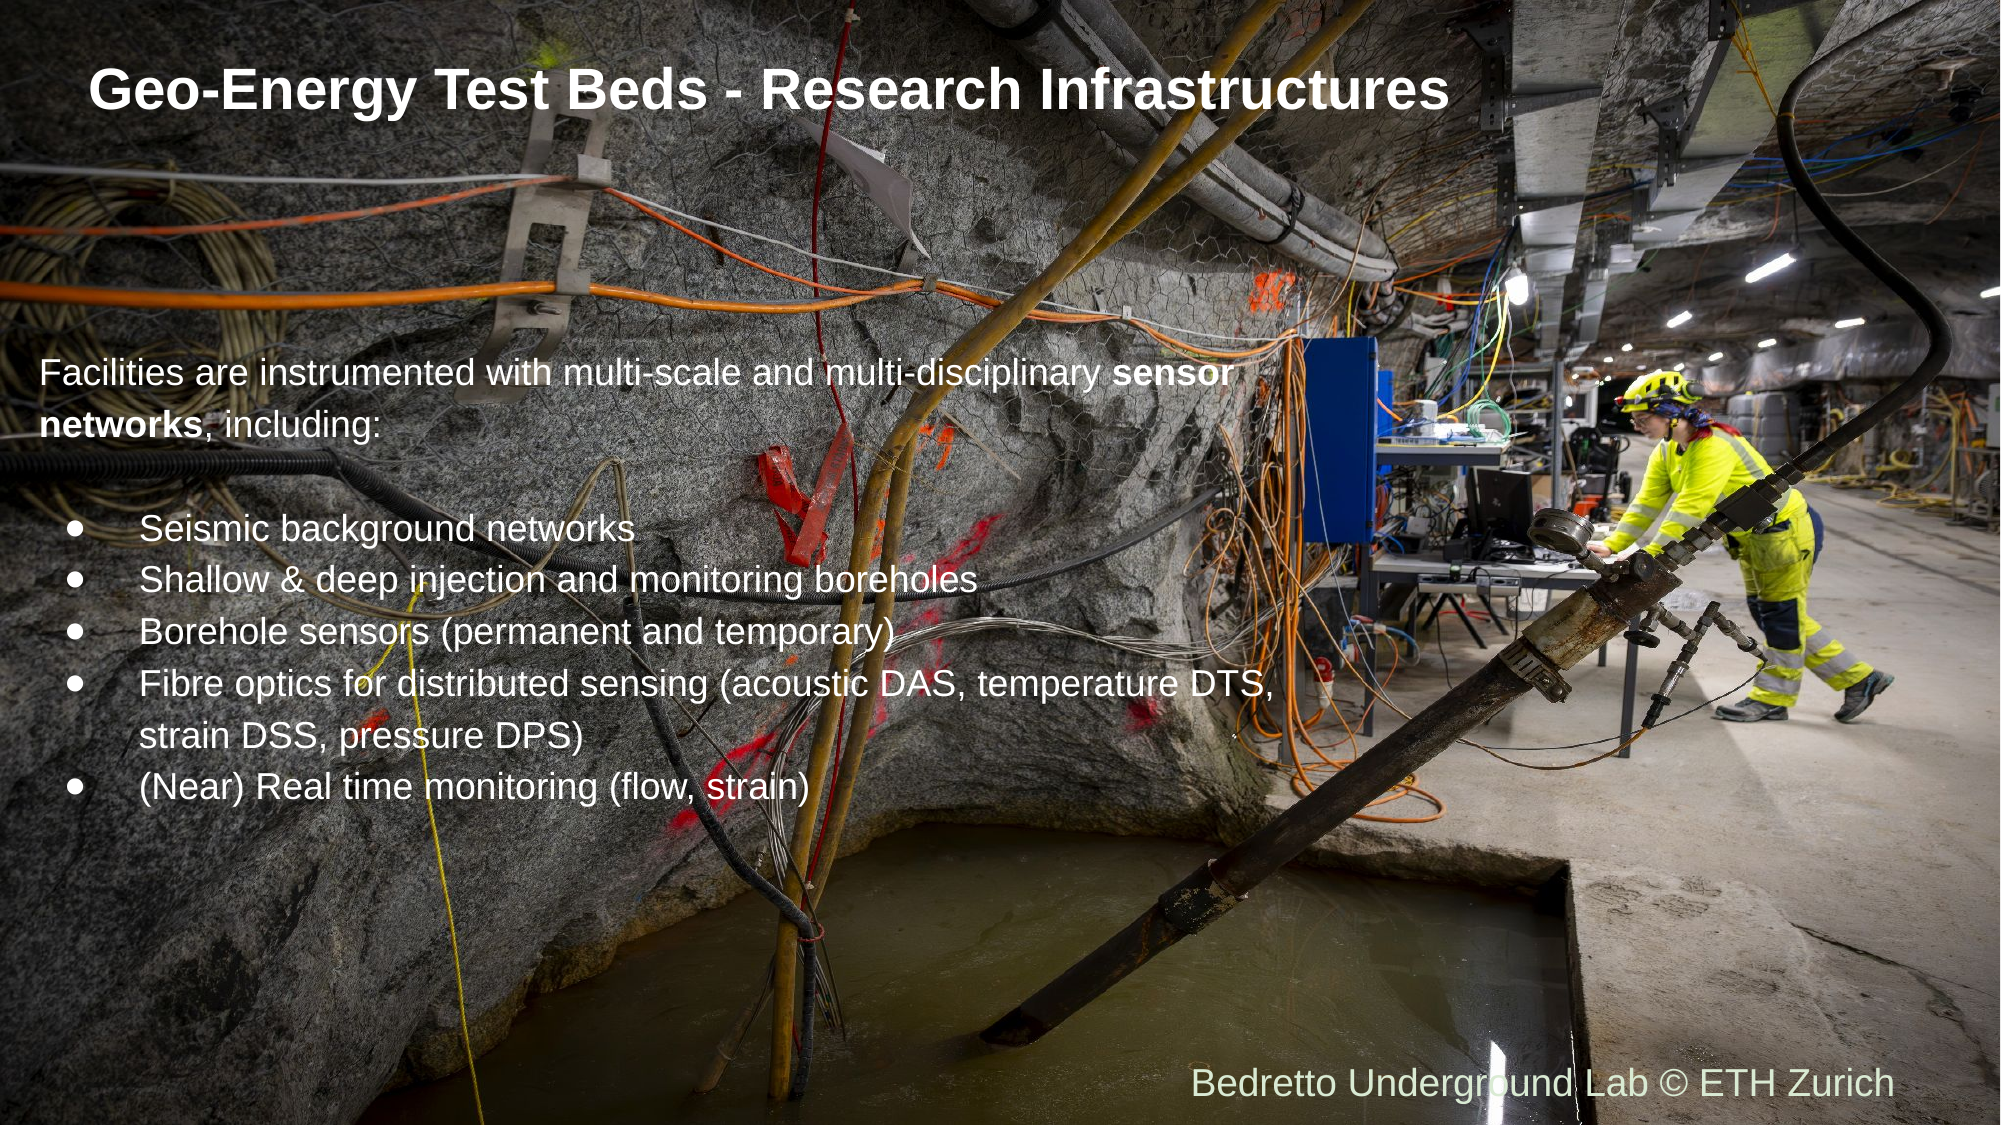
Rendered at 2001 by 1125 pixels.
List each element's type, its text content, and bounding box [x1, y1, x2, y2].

title Geo-Energy Test Beds - Research Infrastructures [68, 31, 1932, 157]
list Facilities are instrumented with multi-scale and multi-disciplinary sensor networks, including: Seismic background networks Shallow & deep injection and monitoring boreholes Borehole sensors (permanent and temporary) Fibre optics for distributed sensing (acoustic DAS, temperature DTS, strain DSS, pressure DPS) (Near) Real time monitoring (flow, strain) [18, 321, 1372, 1125]
picture [0, 0, 2001, 1125]
text_box Bedretto Underground Lab © ETH Zurich [1170, 1037, 2000, 1125]
